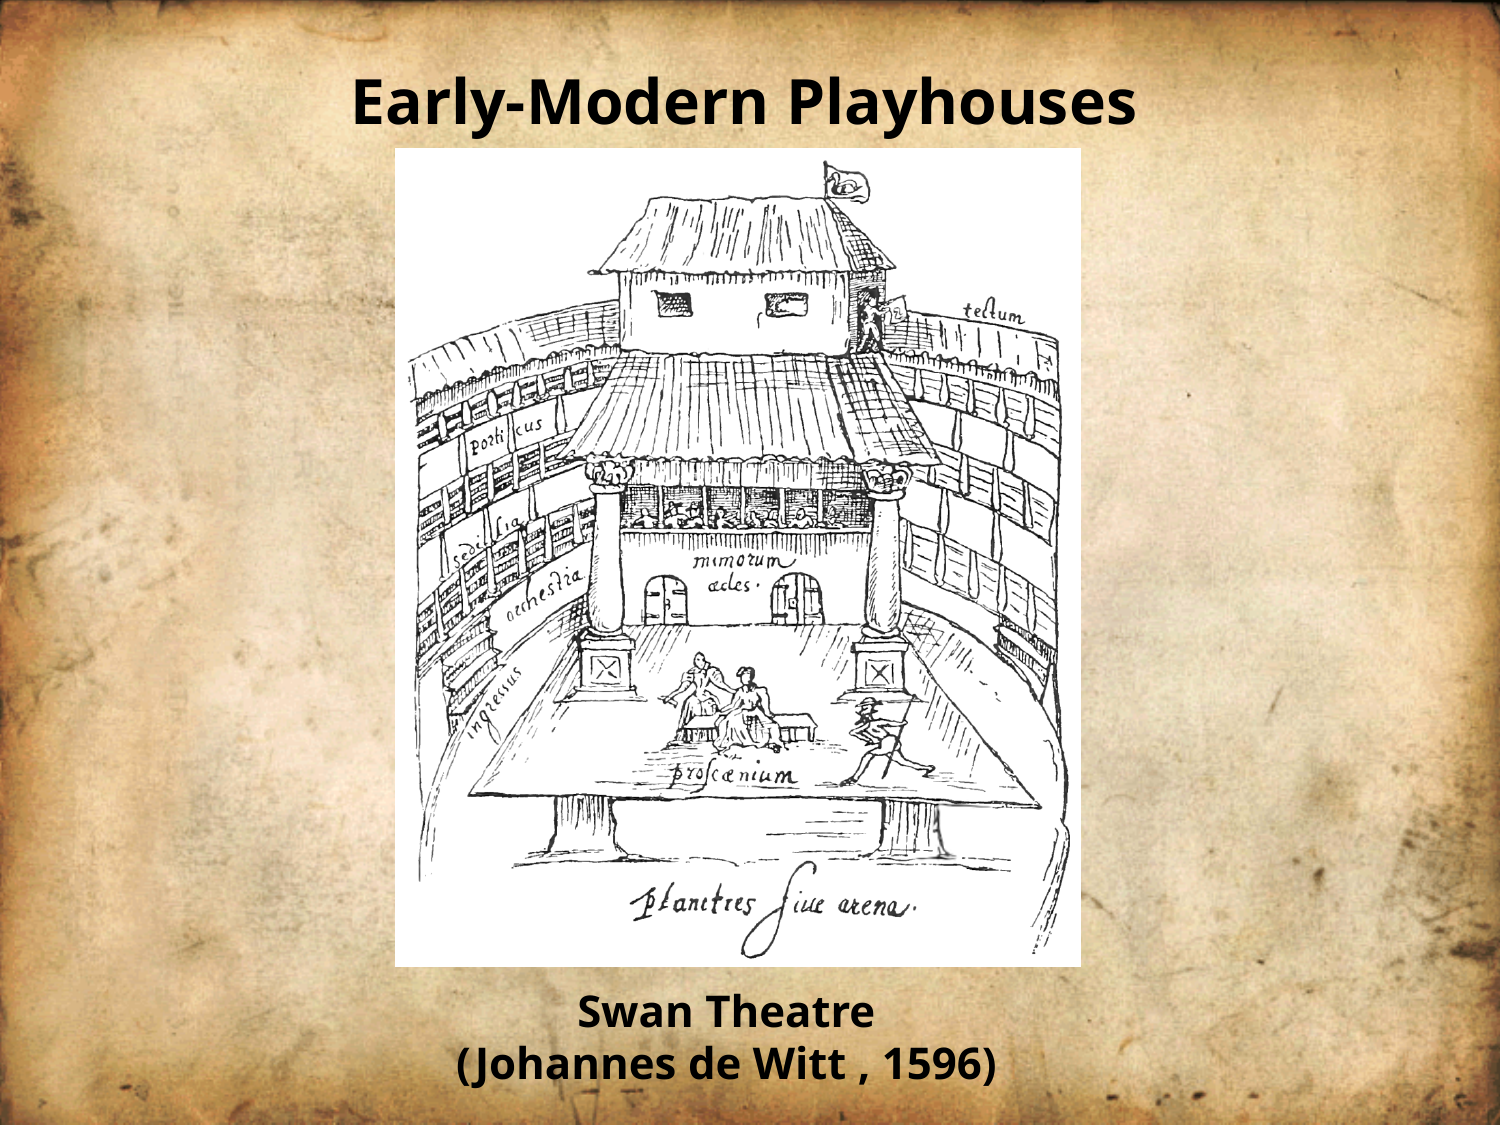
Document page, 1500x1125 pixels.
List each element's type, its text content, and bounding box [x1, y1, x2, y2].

text_box Swan Theatre (Johannes de Witt , 1596) [171, 975, 1282, 1106]
text_box Early-Modern Playhouses [88, 54, 1400, 185]
picture [0, 0, 1500, 1125]
